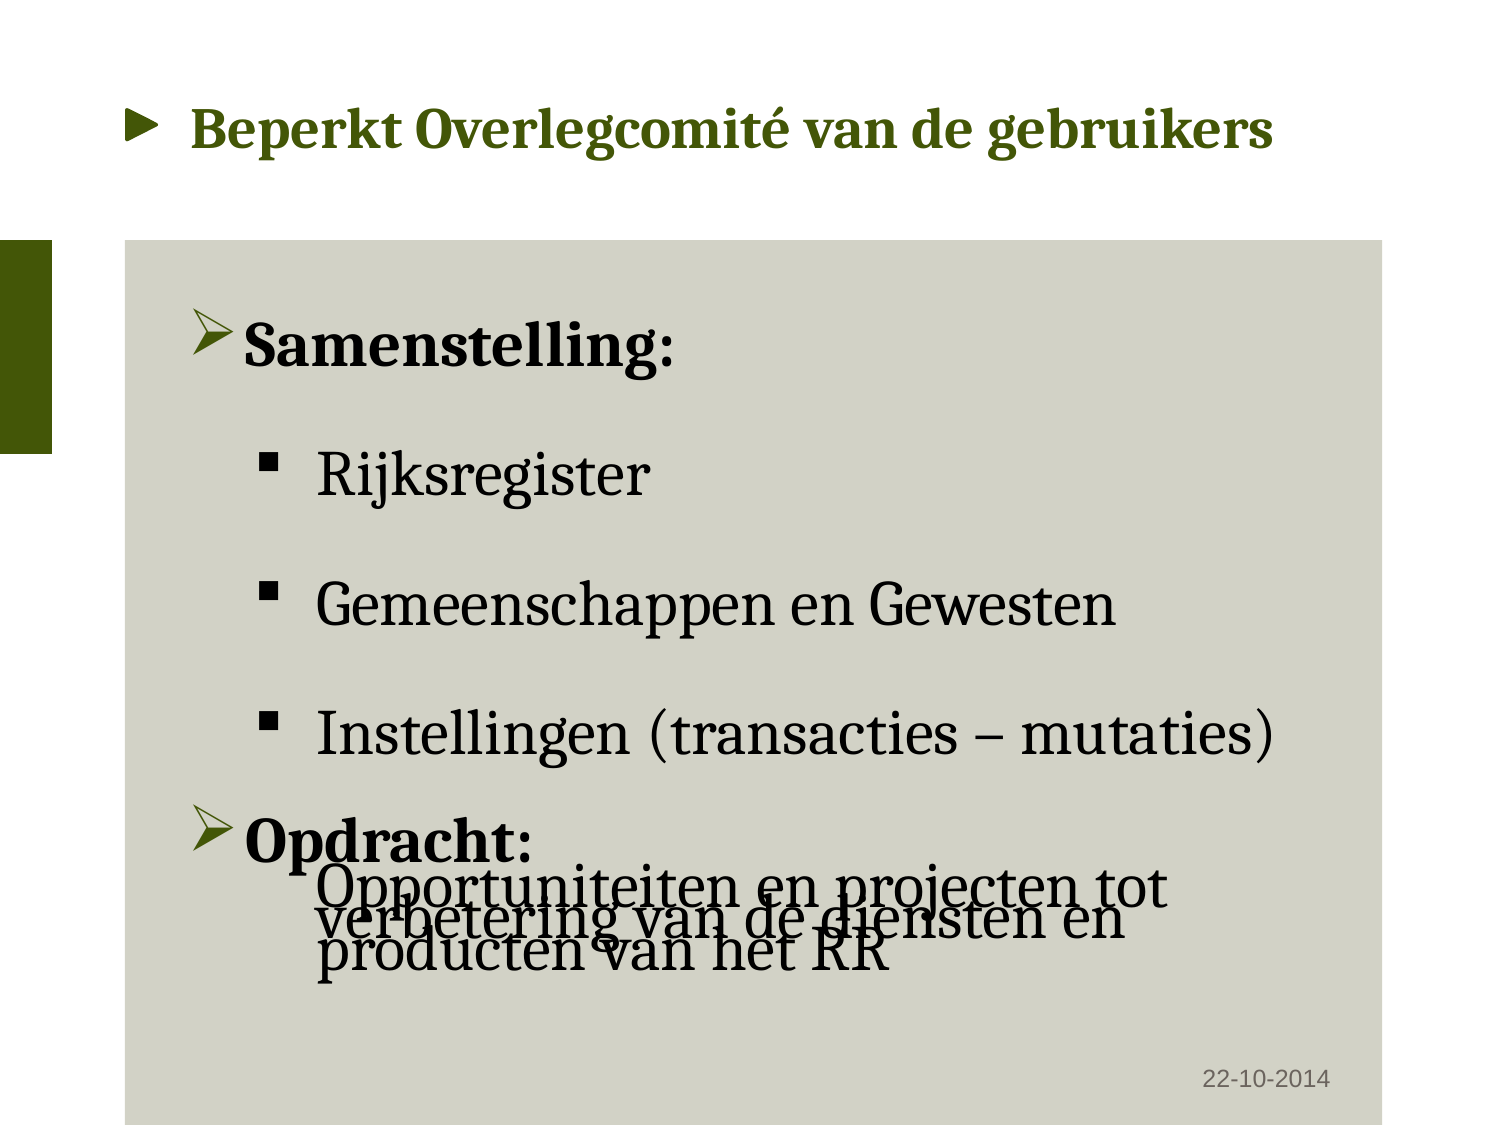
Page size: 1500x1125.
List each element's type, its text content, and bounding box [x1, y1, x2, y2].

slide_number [1187, 1054, 1388, 1088]
title Beperkt Overlegcomité van de gebruikers [124, 49, 1382, 200]
list Samenstelling: Rijksregister Gemeenschappen en Gewesten Instellingen (transacties – mutaties) Opdracht: Opportuniteiten en projecten tot verbetering van de diensten en producten van het RR [187, 262, 1313, 1063]
